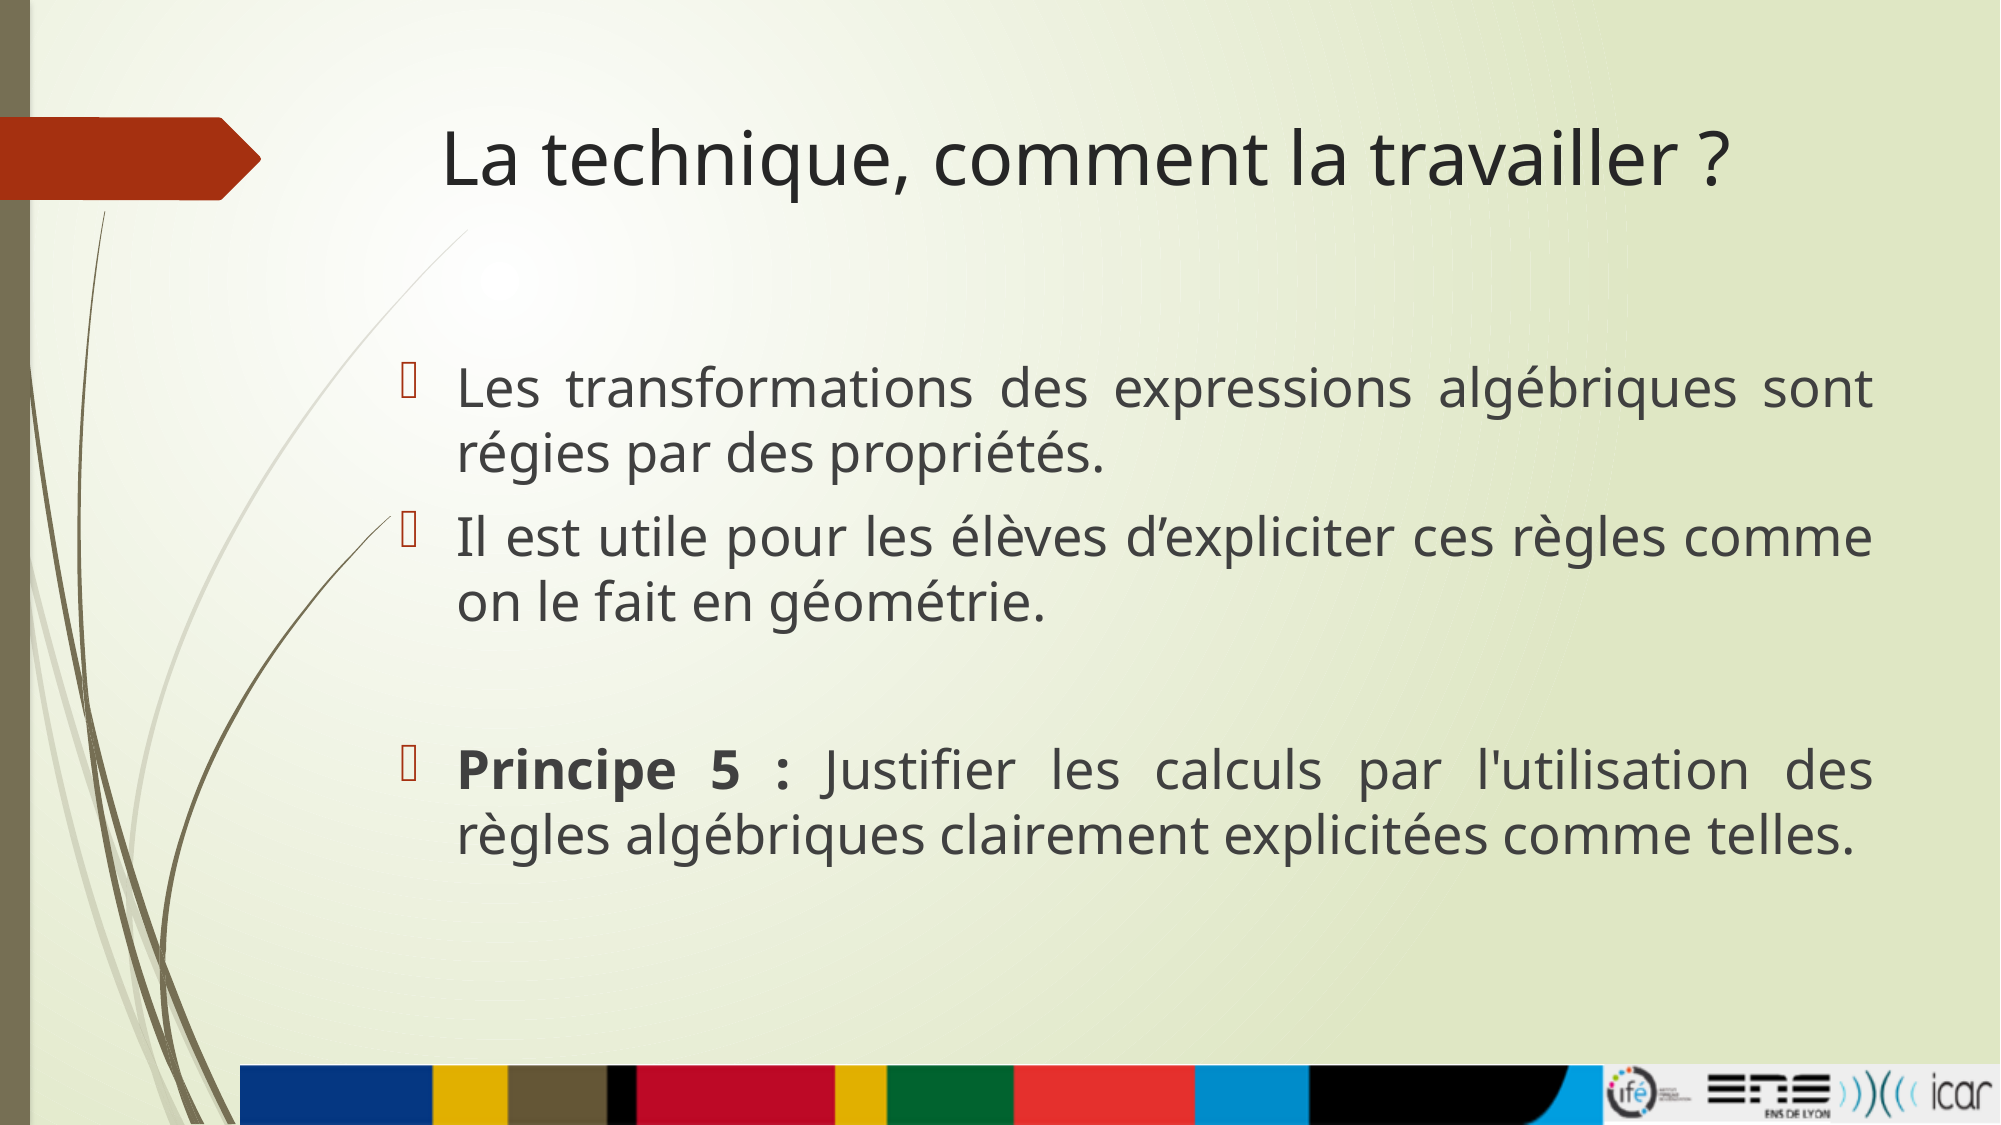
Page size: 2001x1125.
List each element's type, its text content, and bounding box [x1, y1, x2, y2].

list Les transformations des expressions algébriques sont régies par des propriétés. Il est utile pour les élèves d’expliciter ces règles comme on le fait en géométrie. Principe 5 : Justifier les calculs par l'utilisation des règles algébriques clairement explicitées comme telles. [384, 261, 1890, 937]
title La technique, comment la travailler ? [425, 102, 1888, 261]
picture [212, 1064, 2000, 1125]
